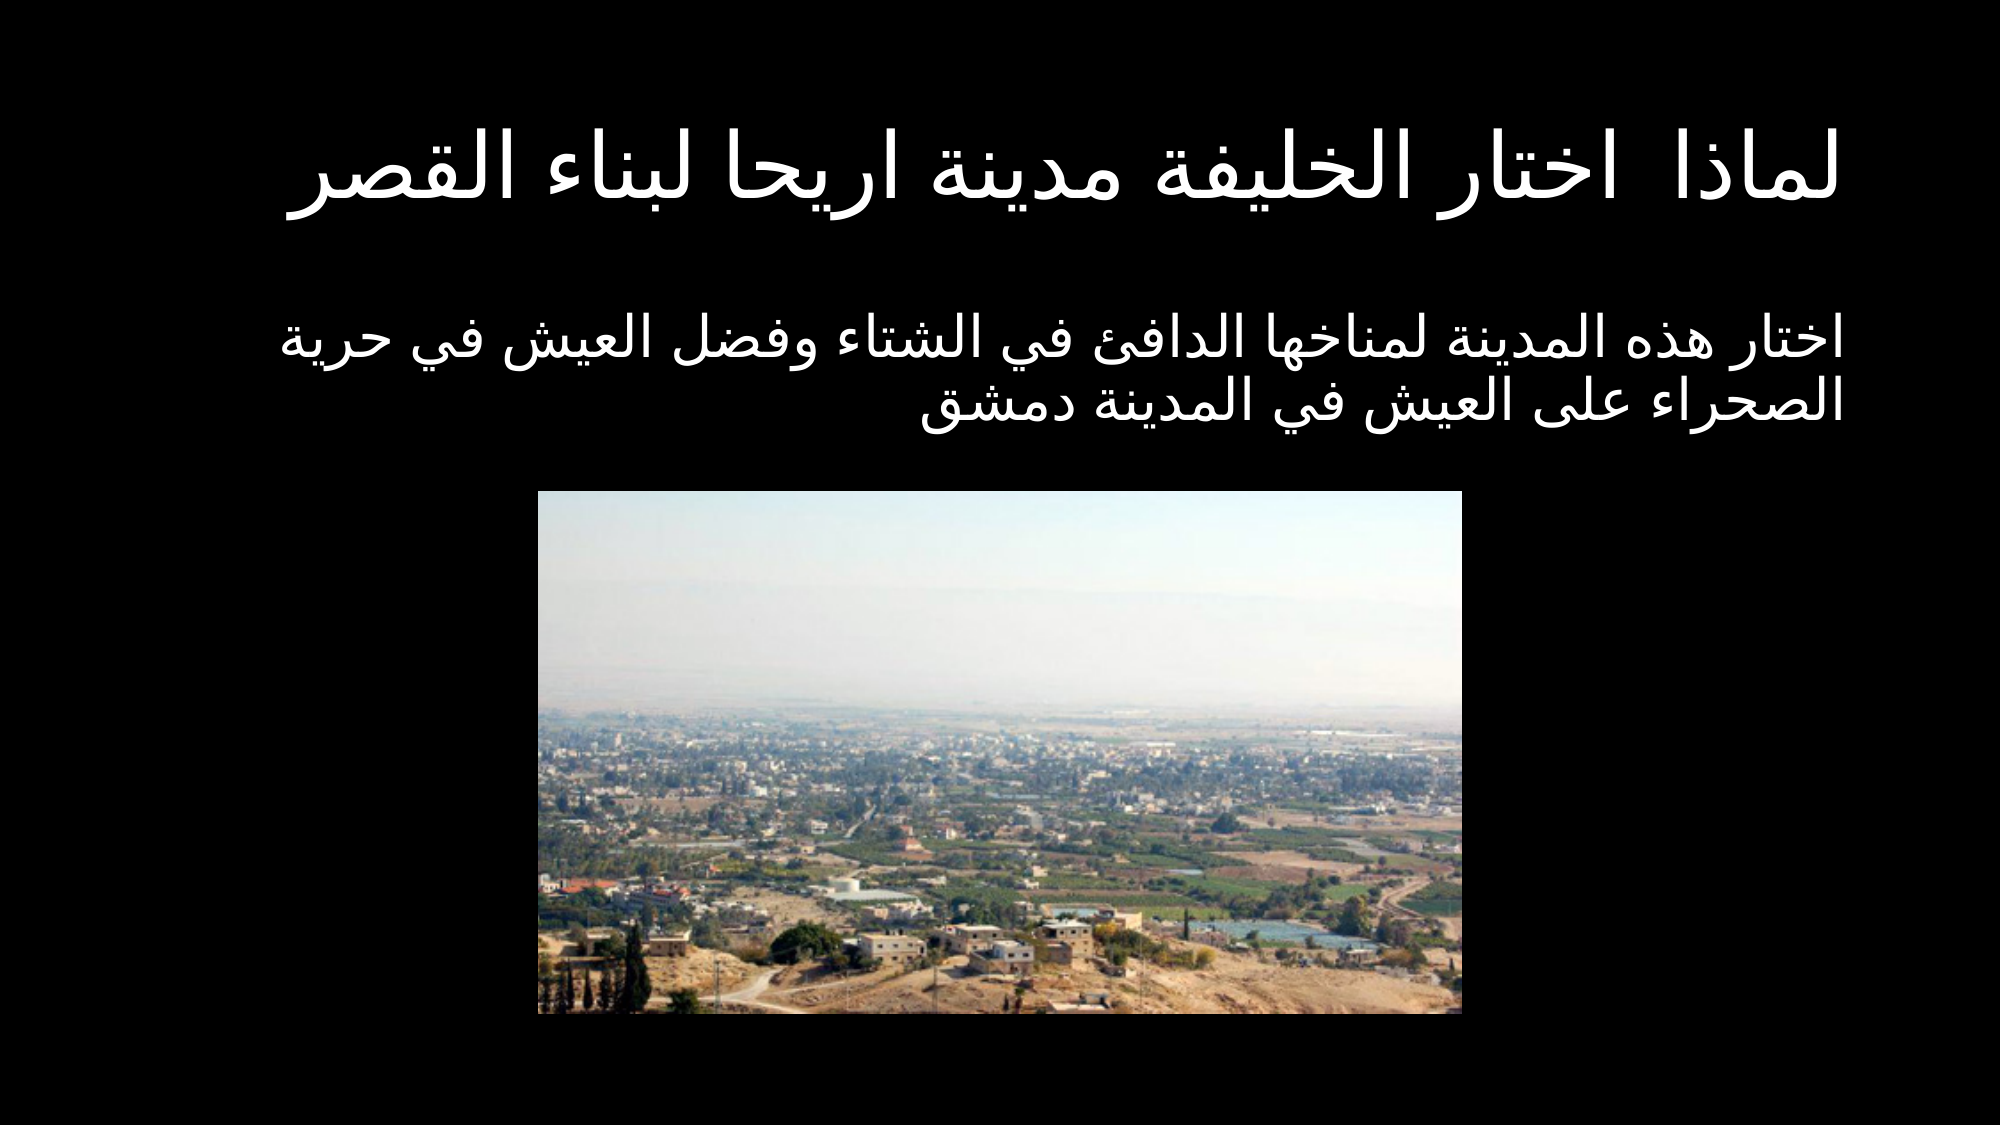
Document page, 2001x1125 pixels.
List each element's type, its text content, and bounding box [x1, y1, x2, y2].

picture [538, 491, 1462, 1014]
title لماذا اختار الخليفة مدينة اريحا لبناء القصر [137, 59, 1863, 278]
list اختار هذه المدينة لمناخها الدافئ في الشتاء وفضل العيش في حرية الصحراء على العيش في المدينة دمشق [137, 299, 1863, 1014]
